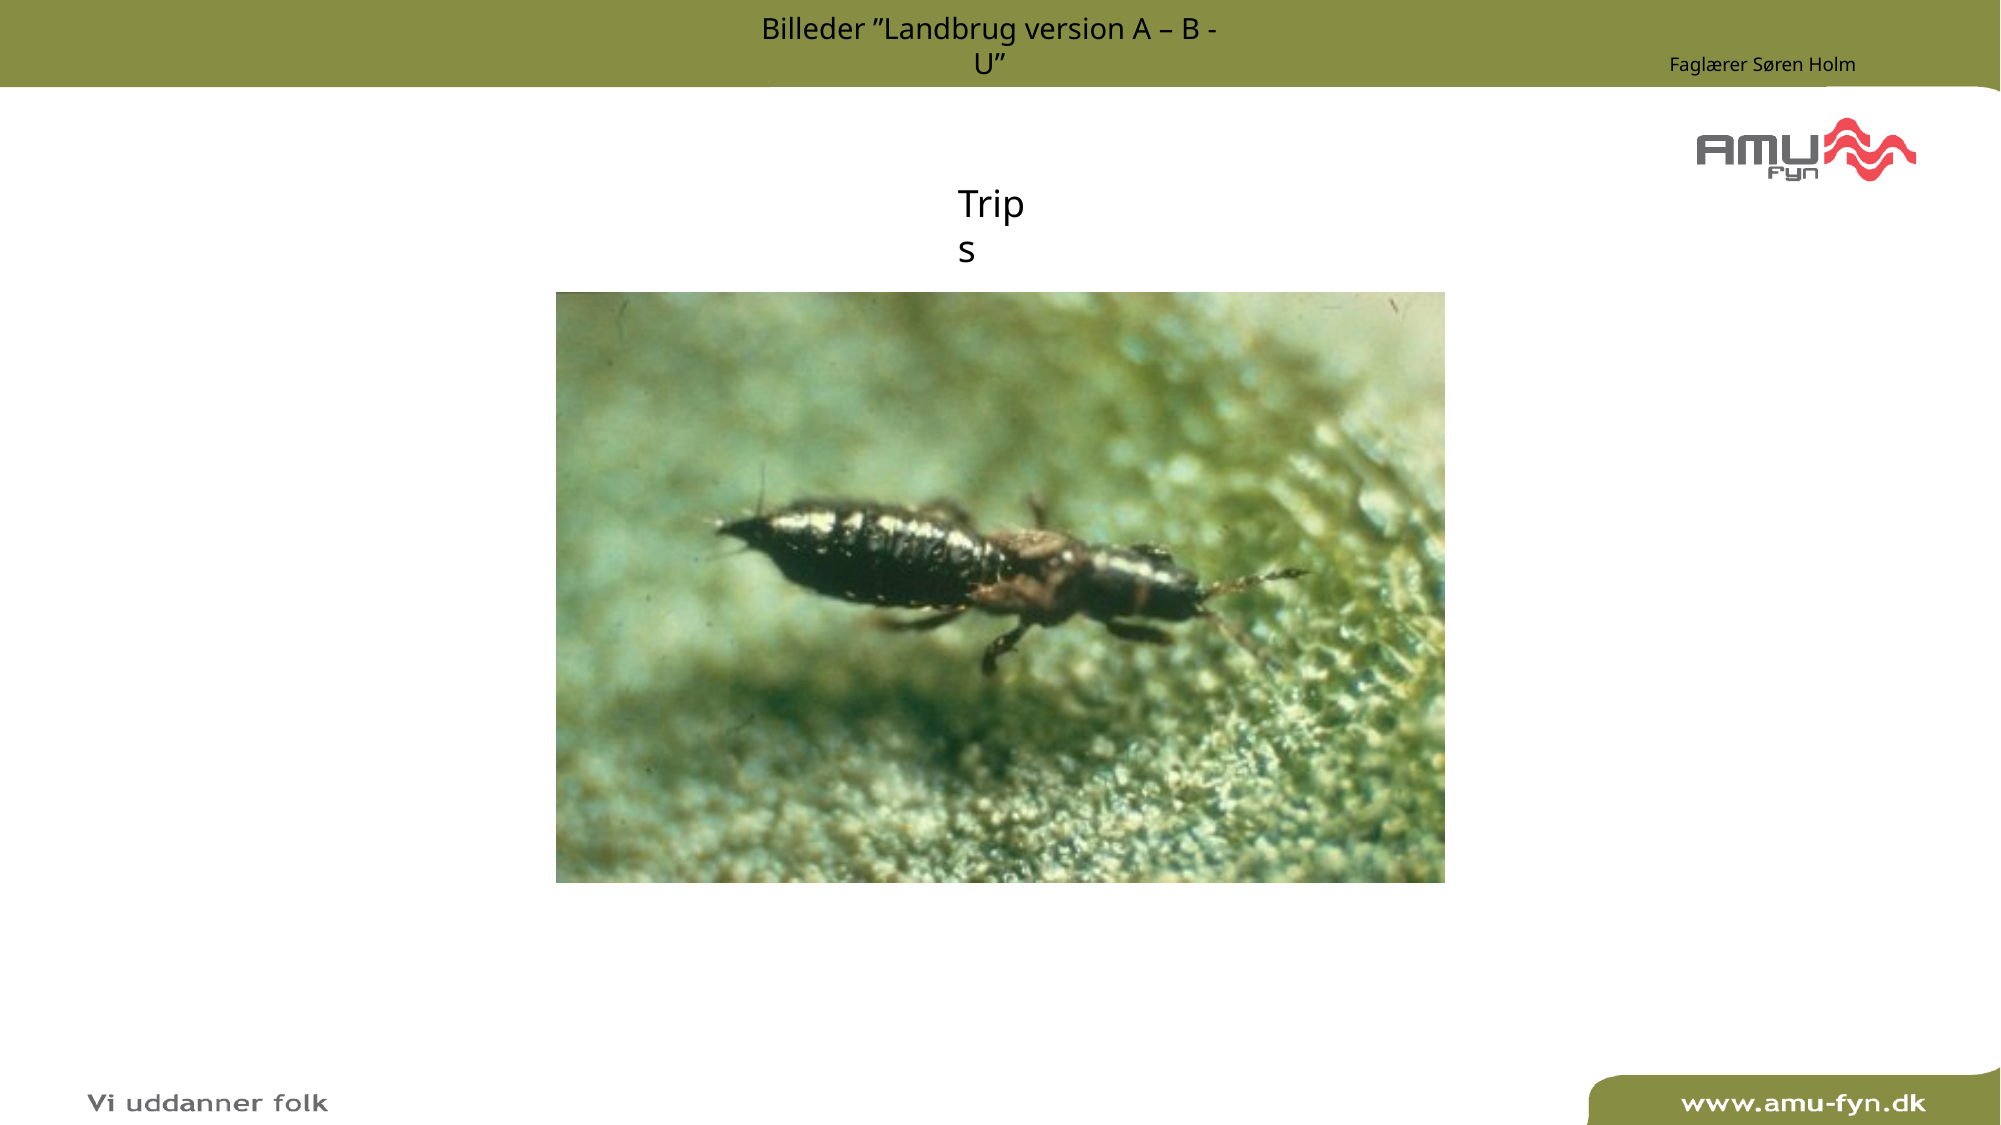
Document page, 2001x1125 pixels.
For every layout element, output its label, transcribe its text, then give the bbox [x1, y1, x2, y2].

text_box Faglærer Søren Holm [1654, 45, 1926, 83]
picture [0, 0, 2001, 1125]
text_box Trips [943, 172, 1057, 277]
text_box Billeder ”Landbrug version A – B - U” [730, 20, 1248, 70]
